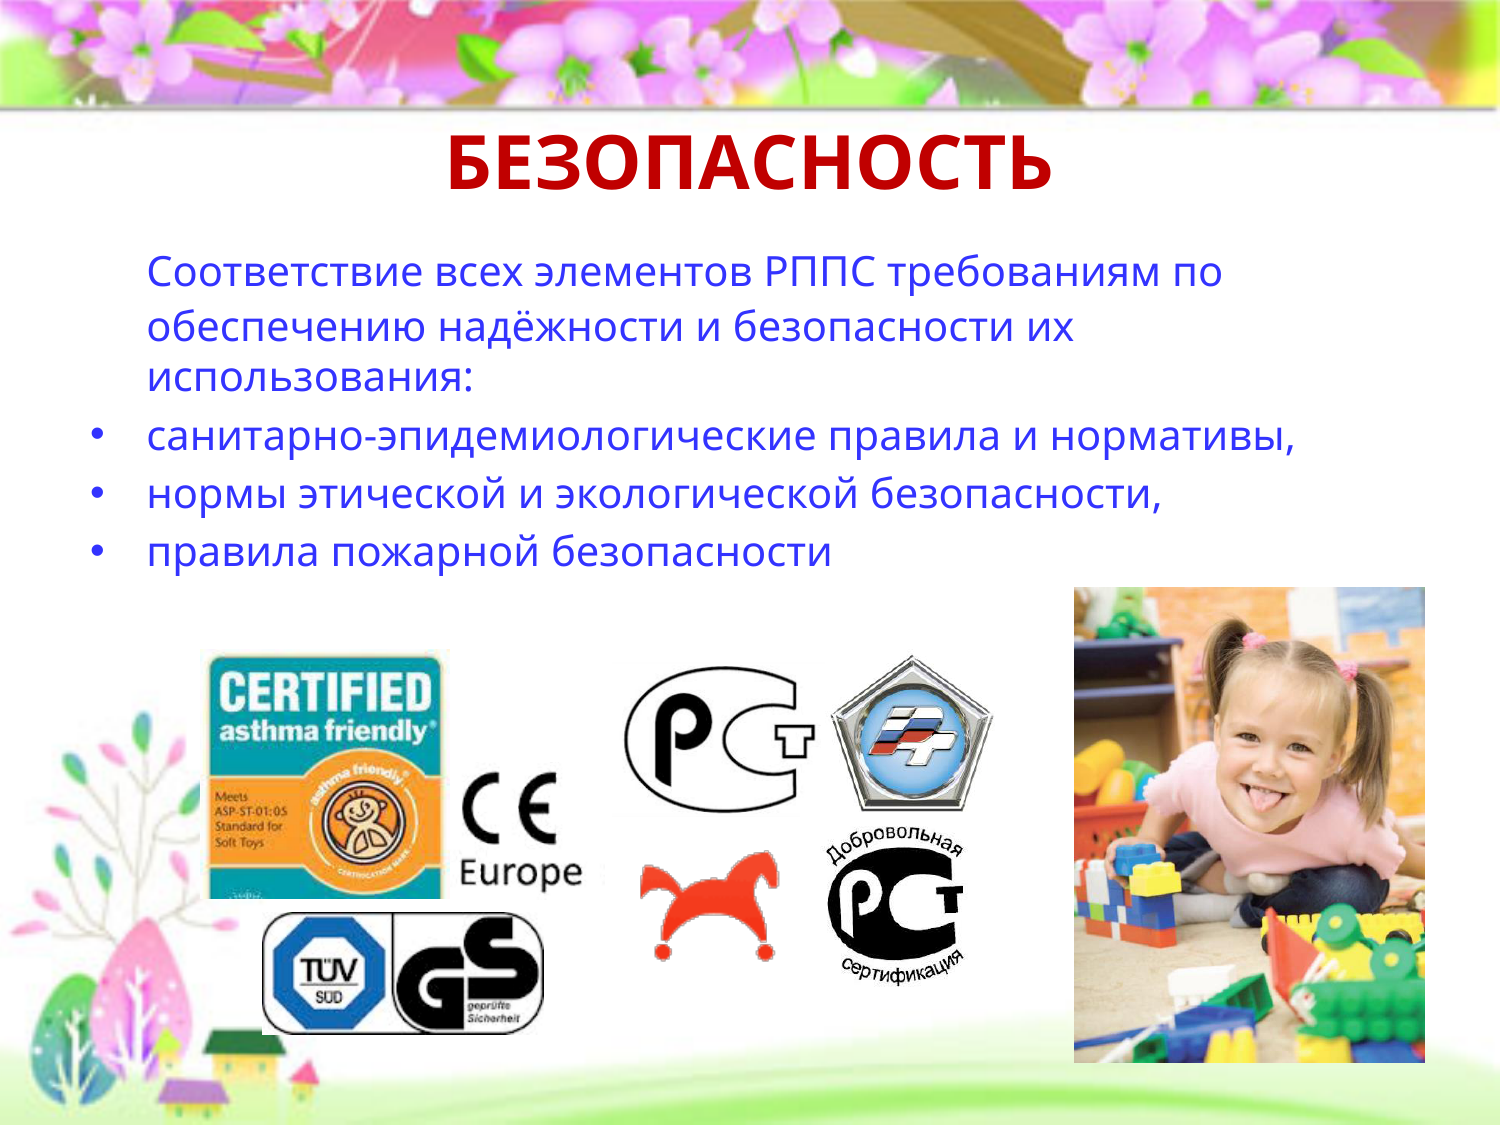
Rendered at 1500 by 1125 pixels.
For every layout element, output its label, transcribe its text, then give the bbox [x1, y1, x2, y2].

list Соответствие всех элементов РППС требованиям по обеспечению надёжности и безопасности их использования: санитарно-эпидемиологические правила и нормативы, нормы этической и экологической безопасности, правила пожарной безопасности [75, 212, 1425, 1005]
picture [0, 0, 1500, 1125]
title БЕЗОПАСНОСТЬ [75, 87, 1425, 212]
